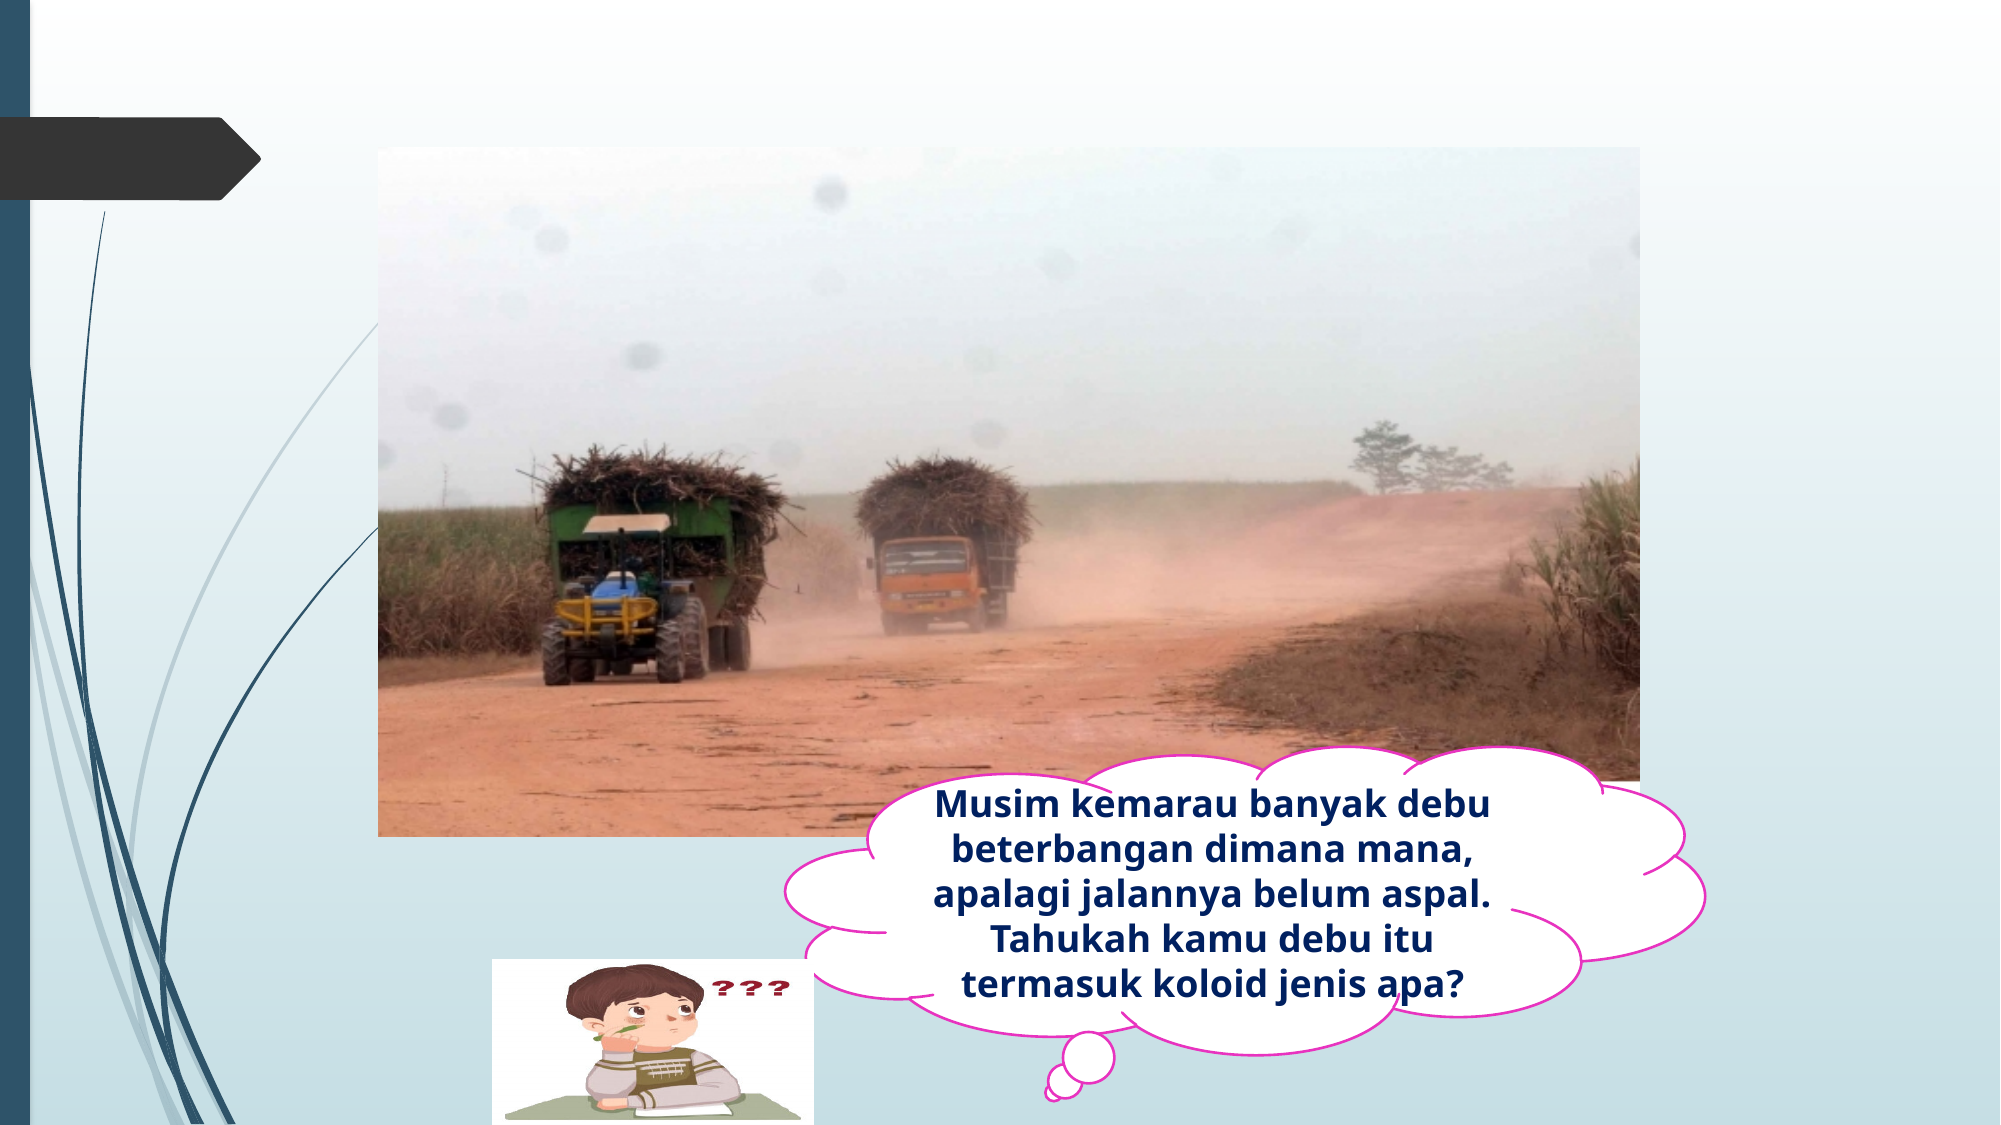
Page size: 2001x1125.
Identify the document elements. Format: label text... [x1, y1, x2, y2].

text_box Musim kemarau banyak debu beterbangan dimana mana, apalagi jalannya belum aspal. Tahukah kamu debu itu termasuk koloid jenis apa? [783, 794, 1707, 1103]
picture [491, 959, 814, 1125]
picture [377, 147, 1640, 837]
